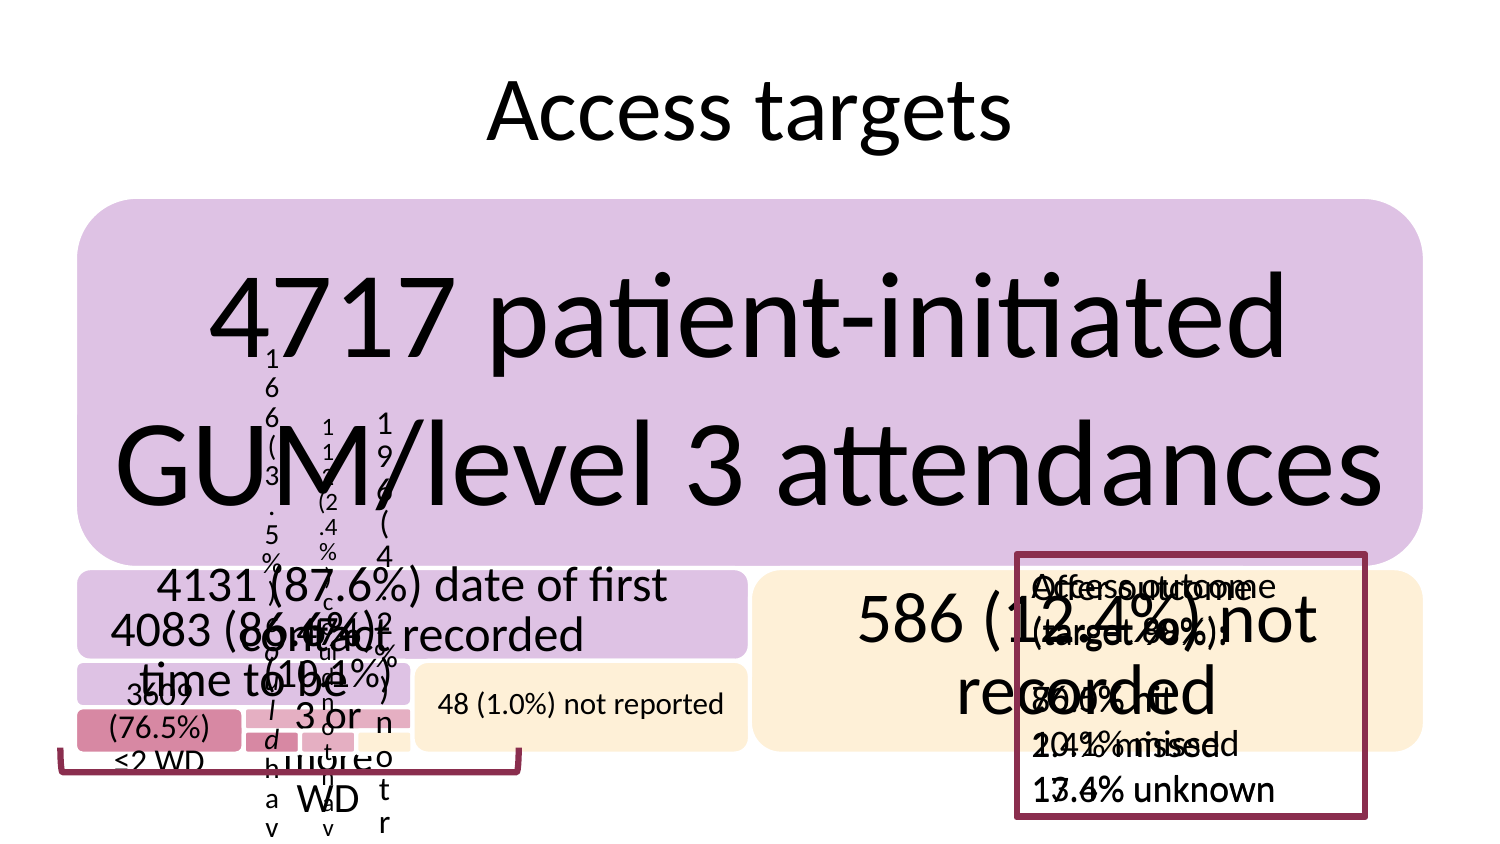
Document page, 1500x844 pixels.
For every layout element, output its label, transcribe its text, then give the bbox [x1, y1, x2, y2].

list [74, 196, 1426, 754]
text_box [59, 747, 520, 773]
text_box Offer outcome (target 98%): 80.0% hit 2.4% missed 17.6% unknown [1016, 763, 1365, 818]
title Access targets [75, 33, 1425, 175]
